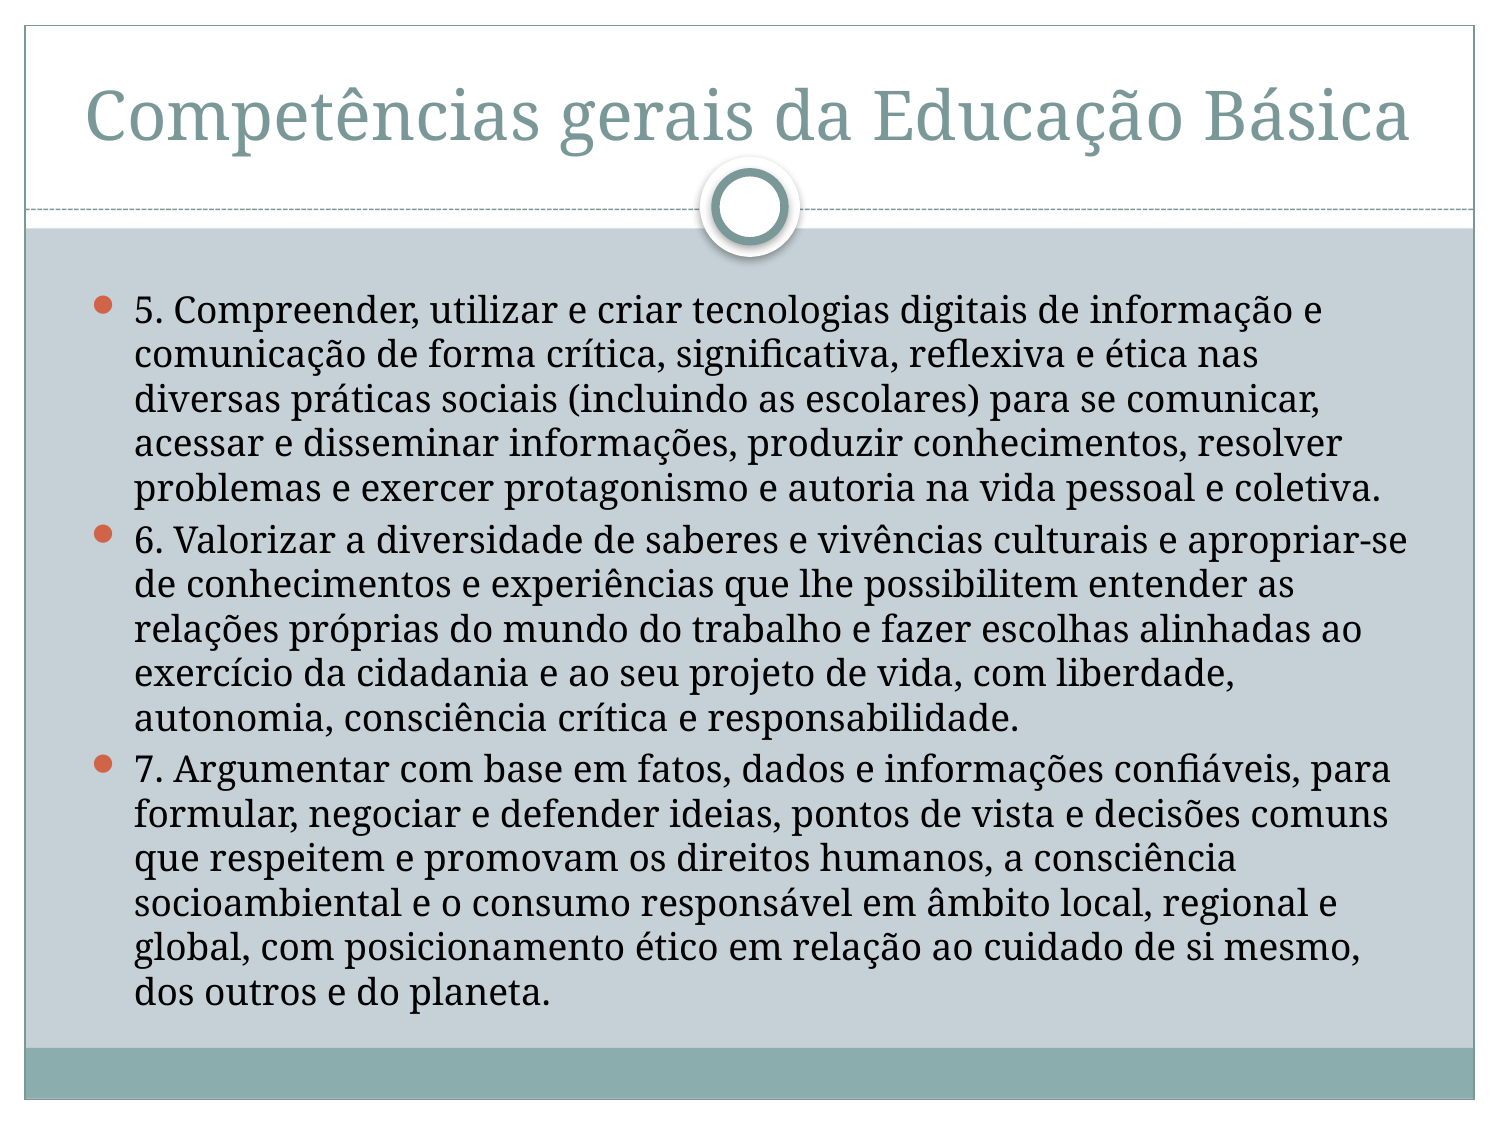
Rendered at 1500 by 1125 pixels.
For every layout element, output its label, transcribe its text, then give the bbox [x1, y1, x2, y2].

list 5. Compreender, utilizar e criar tecnologias digitais de informação e comunicação de forma crítica, significativa, reflexiva e ética nas diversas práticas sociais (incluindo as escolares) para se comunicar, acessar e disseminar informações, produzir conhecimentos, resolver problemas e exercer protagonismo e autoria na vida pessoal e coletiva. 6. Valorizar a diversidade de saberes e vivências culturais e apropriar-se de conhecimentos e experiências que lhe possibilitem entender as relações próprias do mundo do trabalho e fazer escolhas alinhadas ao exercício da cidadania e ao seu projeto de vida, com liberdade, autonomia, consciência crítica e responsabilidade. 7. Argumentar com base em fatos, dados e informações confiáveis, para formular, negociar e defender ideias, pontos de vista e decisões comuns que respeitem e promovam os direitos humanos, a consciência socioambiental e o consumo responsável em âmbito local, regional e global, com posicionamento ético em relação ao cuidado de si mesmo, dos outros e do planeta. [76, 278, 1427, 1041]
title Competências gerais da Educação Básica [49, 37, 1450, 162]
